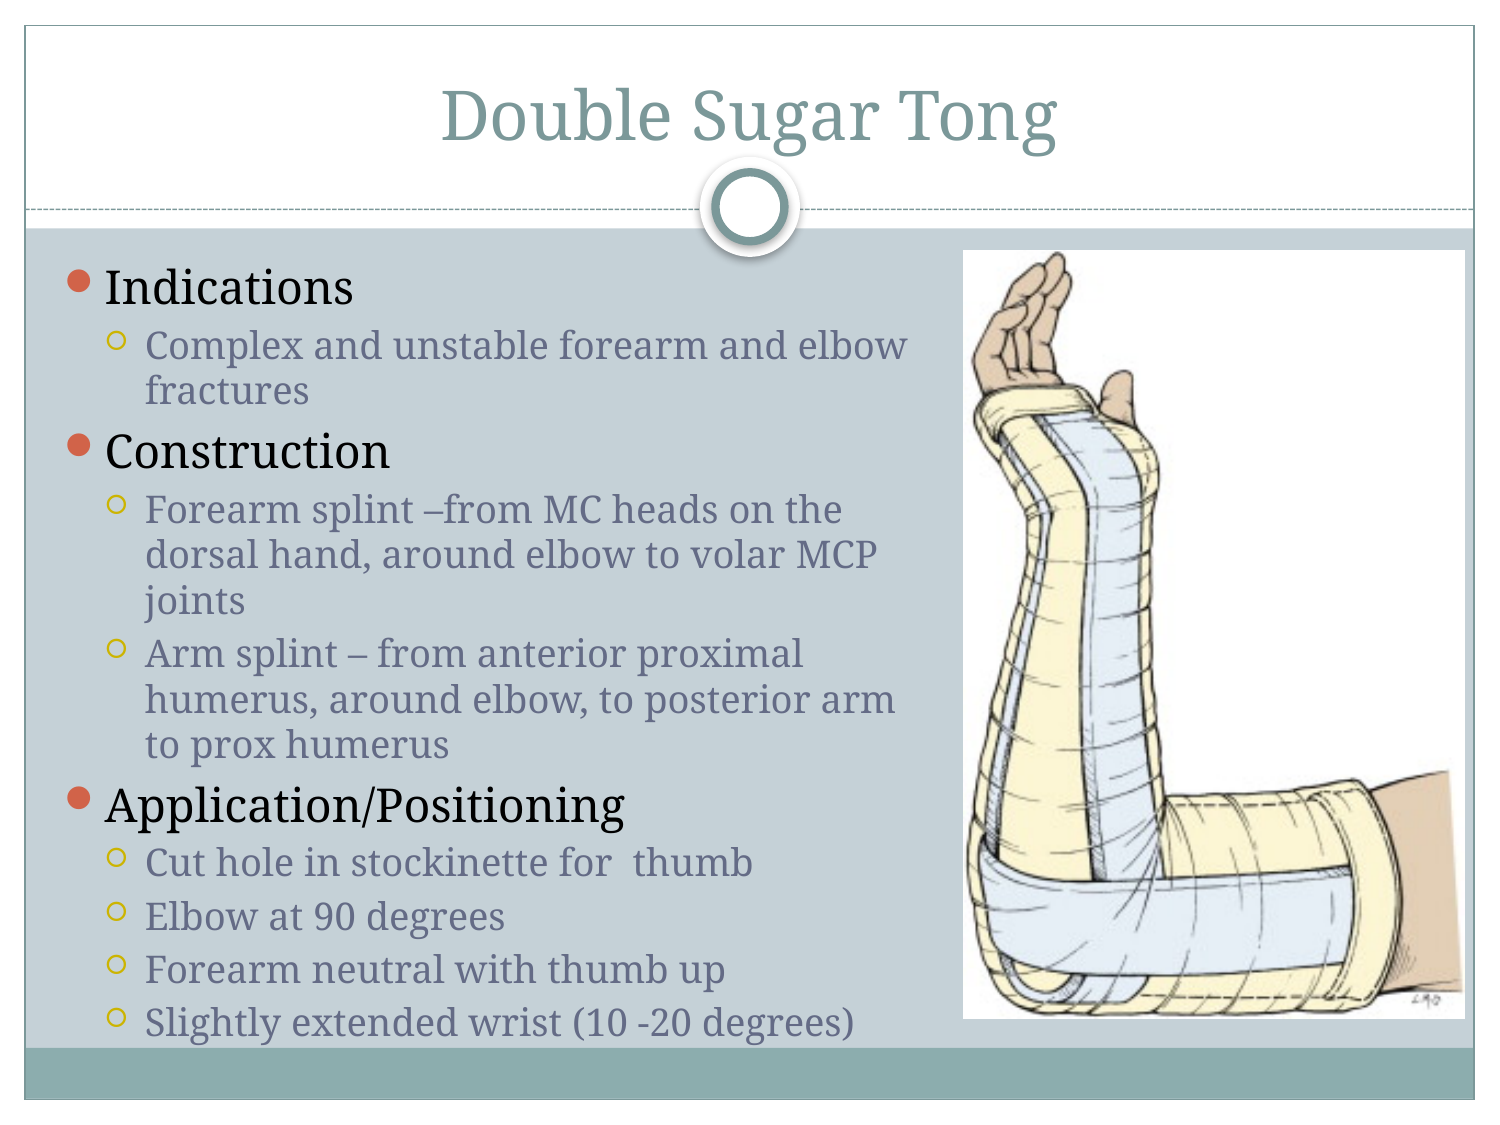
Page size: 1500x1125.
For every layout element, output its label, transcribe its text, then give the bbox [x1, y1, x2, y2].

list Indications Complex and unstable forearm and elbow fractures Construction Forearm splint –from MC heads on the dorsal hand, around elbow to volar MCP joints Arm splint – from anterior proximal humerus, around elbow, to posterior arm to prox humerus Application/Positioning Cut hole in stockinette for thumb Elbow at 90 degrees Forearm neutral with thumb up Slightly extended wrist (10 -20 degrees) [49, 250, 930, 1052]
title Double Sugar Tong [49, 37, 1450, 162]
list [882, 250, 1500, 1019]
